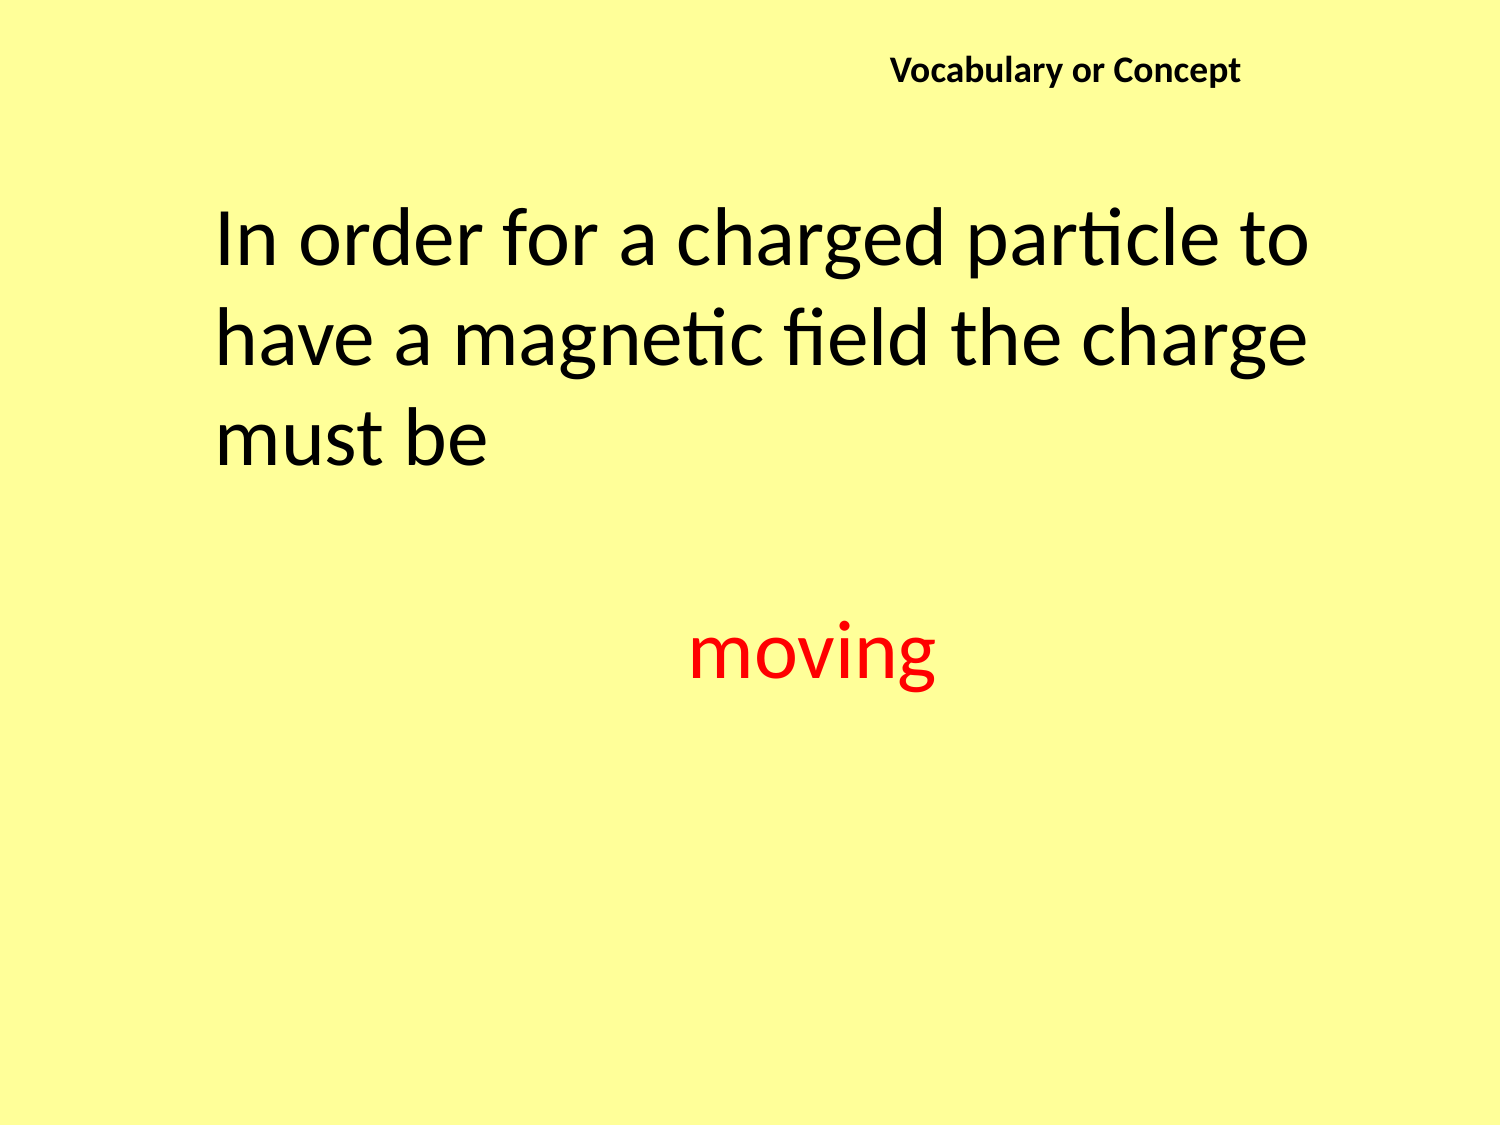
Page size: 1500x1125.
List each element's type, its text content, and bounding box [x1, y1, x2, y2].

text_box In order for a charged particle to have a magnetic field the charge must be [200, 174, 1375, 490]
text_box moving [225, 587, 1400, 703]
text_box Vocabulary or Concept [874, 37, 1463, 98]
